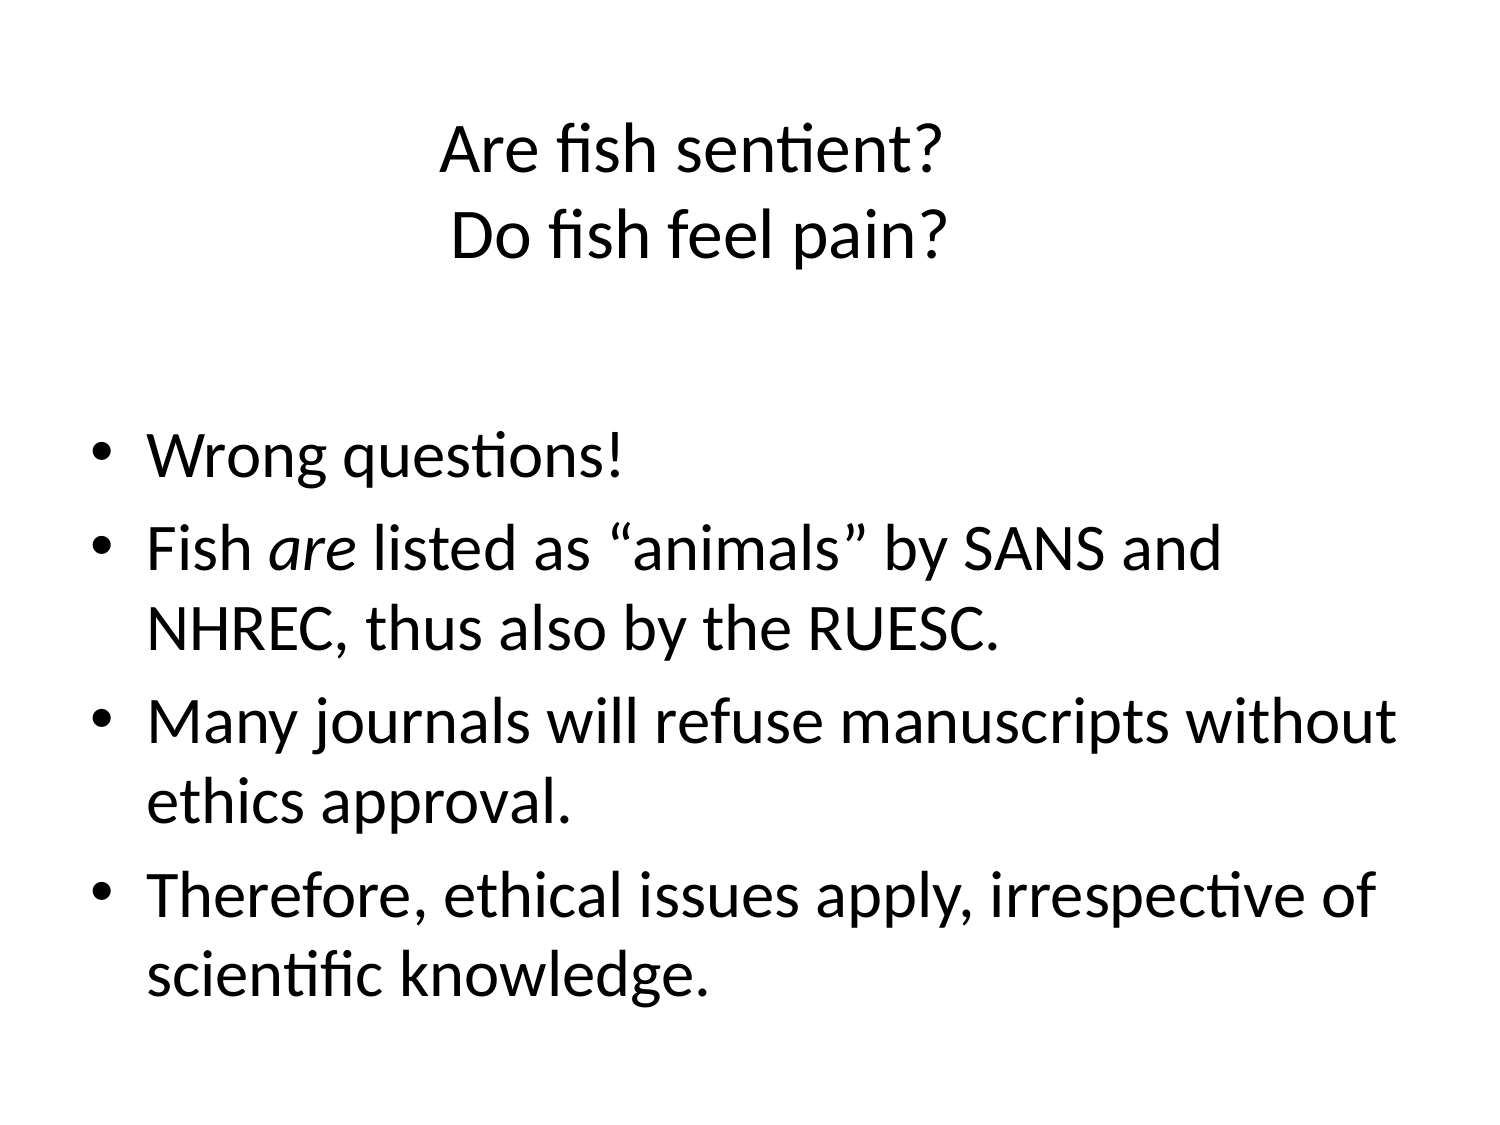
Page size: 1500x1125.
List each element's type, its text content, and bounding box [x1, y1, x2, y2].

title Are fish sentient? Do fish feel pain? [75, 93, 1327, 281]
list Wrong questions! Fish are listed as “animals” by SANS and NHREC, thus also by the RUESC. Many journals will refuse manuscripts without ethics approval. Therefore, ethical issues apply, irrespective of scientific knowledge. [75, 402, 1425, 1049]
